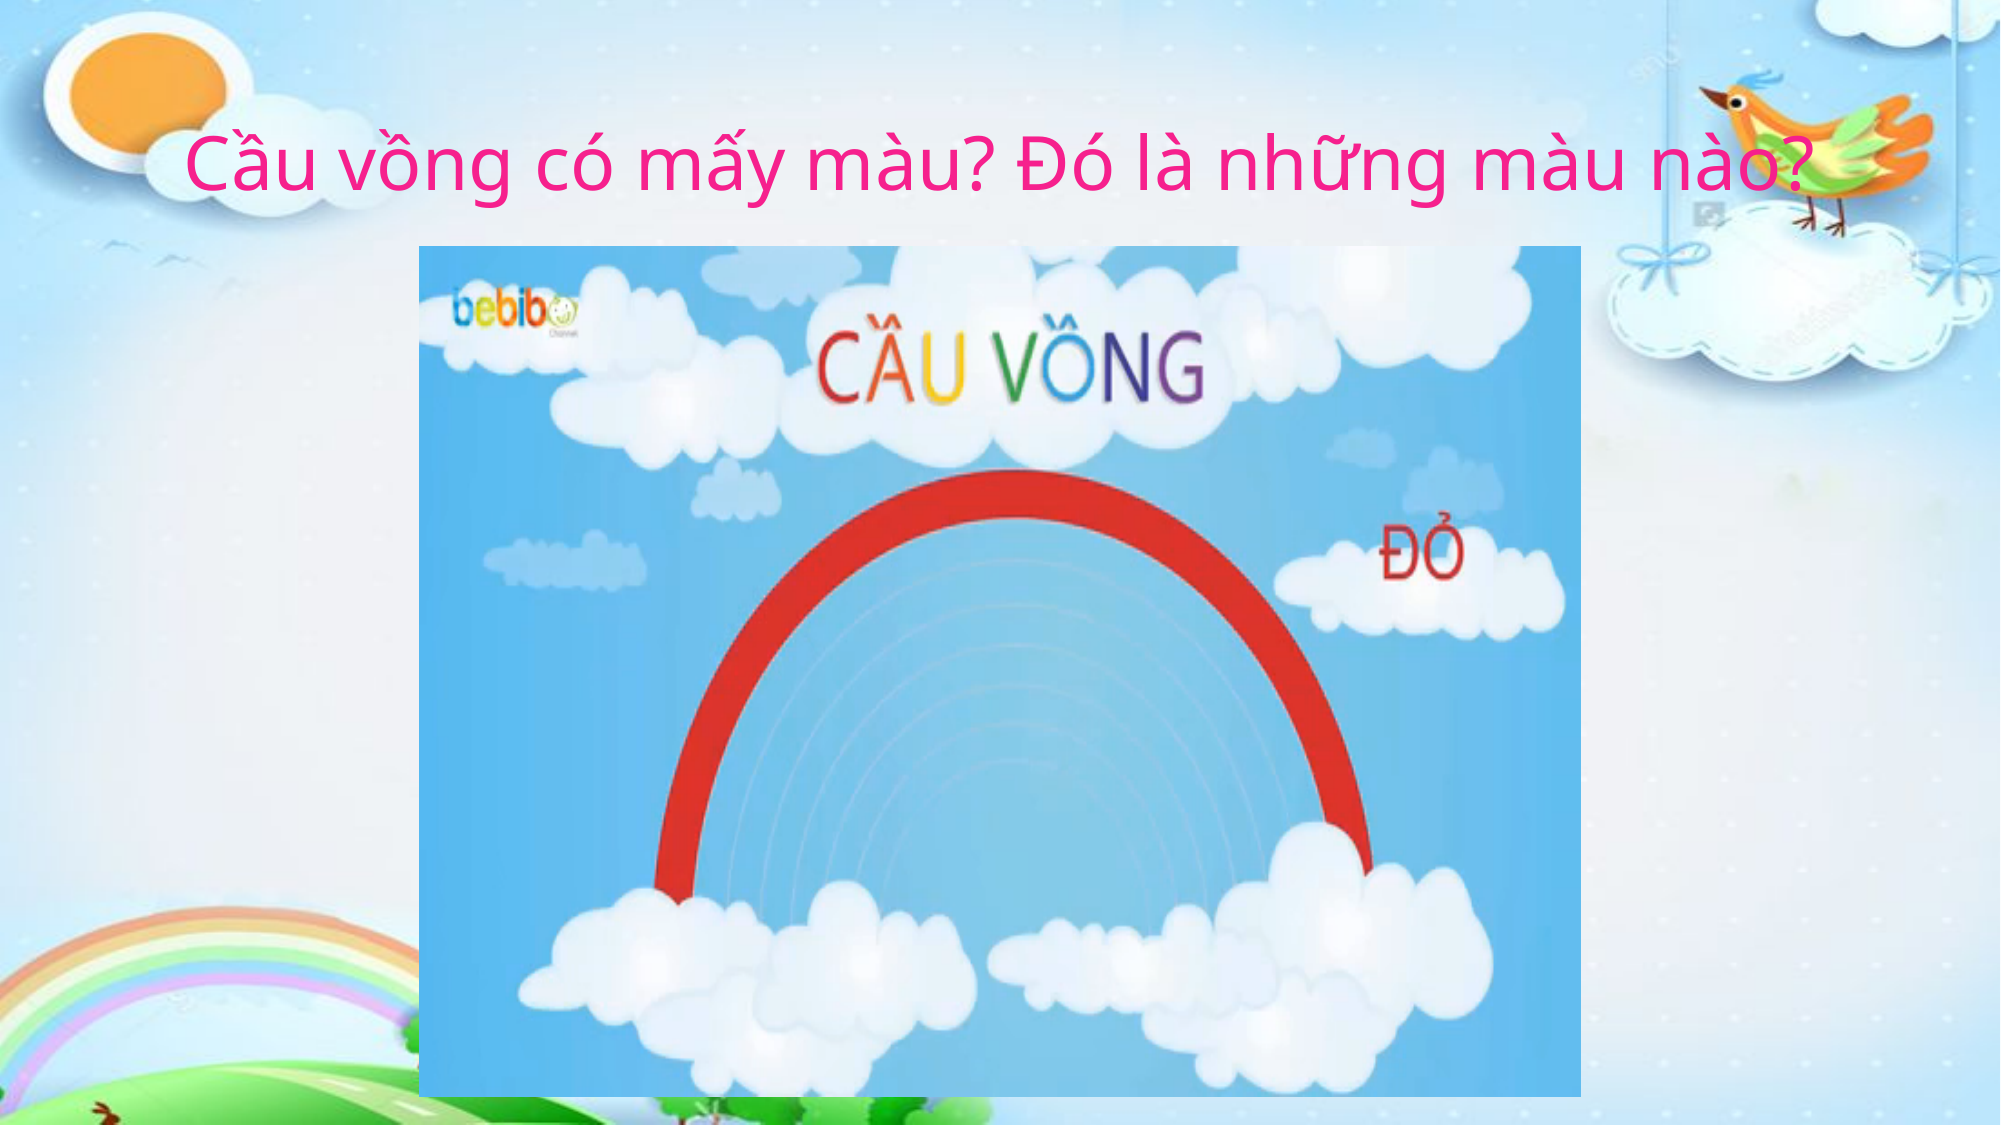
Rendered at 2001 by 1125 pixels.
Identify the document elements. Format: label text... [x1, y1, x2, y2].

text_box Cầu vồng có mấy màu? Đó là những màu nào? [99, 27, 1901, 206]
picture [0, 0, 2001, 1125]
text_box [418, 245, 1582, 1098]
